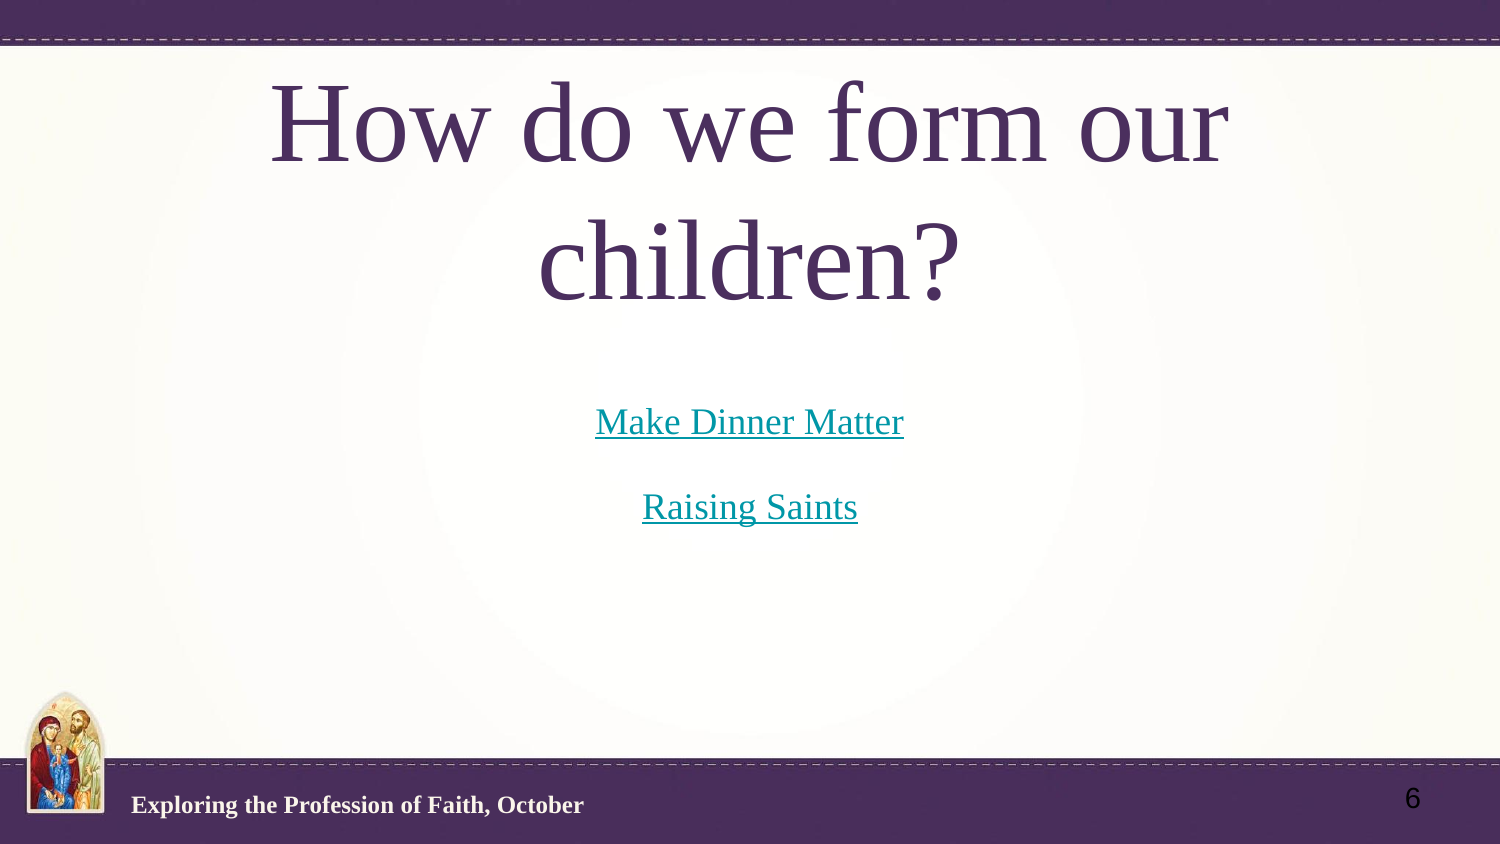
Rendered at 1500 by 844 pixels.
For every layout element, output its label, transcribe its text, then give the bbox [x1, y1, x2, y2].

picture [0, 0, 1500, 844]
list Make Dinner Matter Raising Saints [51, 375, 1449, 727]
slide_number ‹#› [1389, 764, 1480, 830]
title How do we form our children? [51, 131, 1449, 338]
slide_number Exploring the Profession of Faith, October [116, 771, 628, 837]
